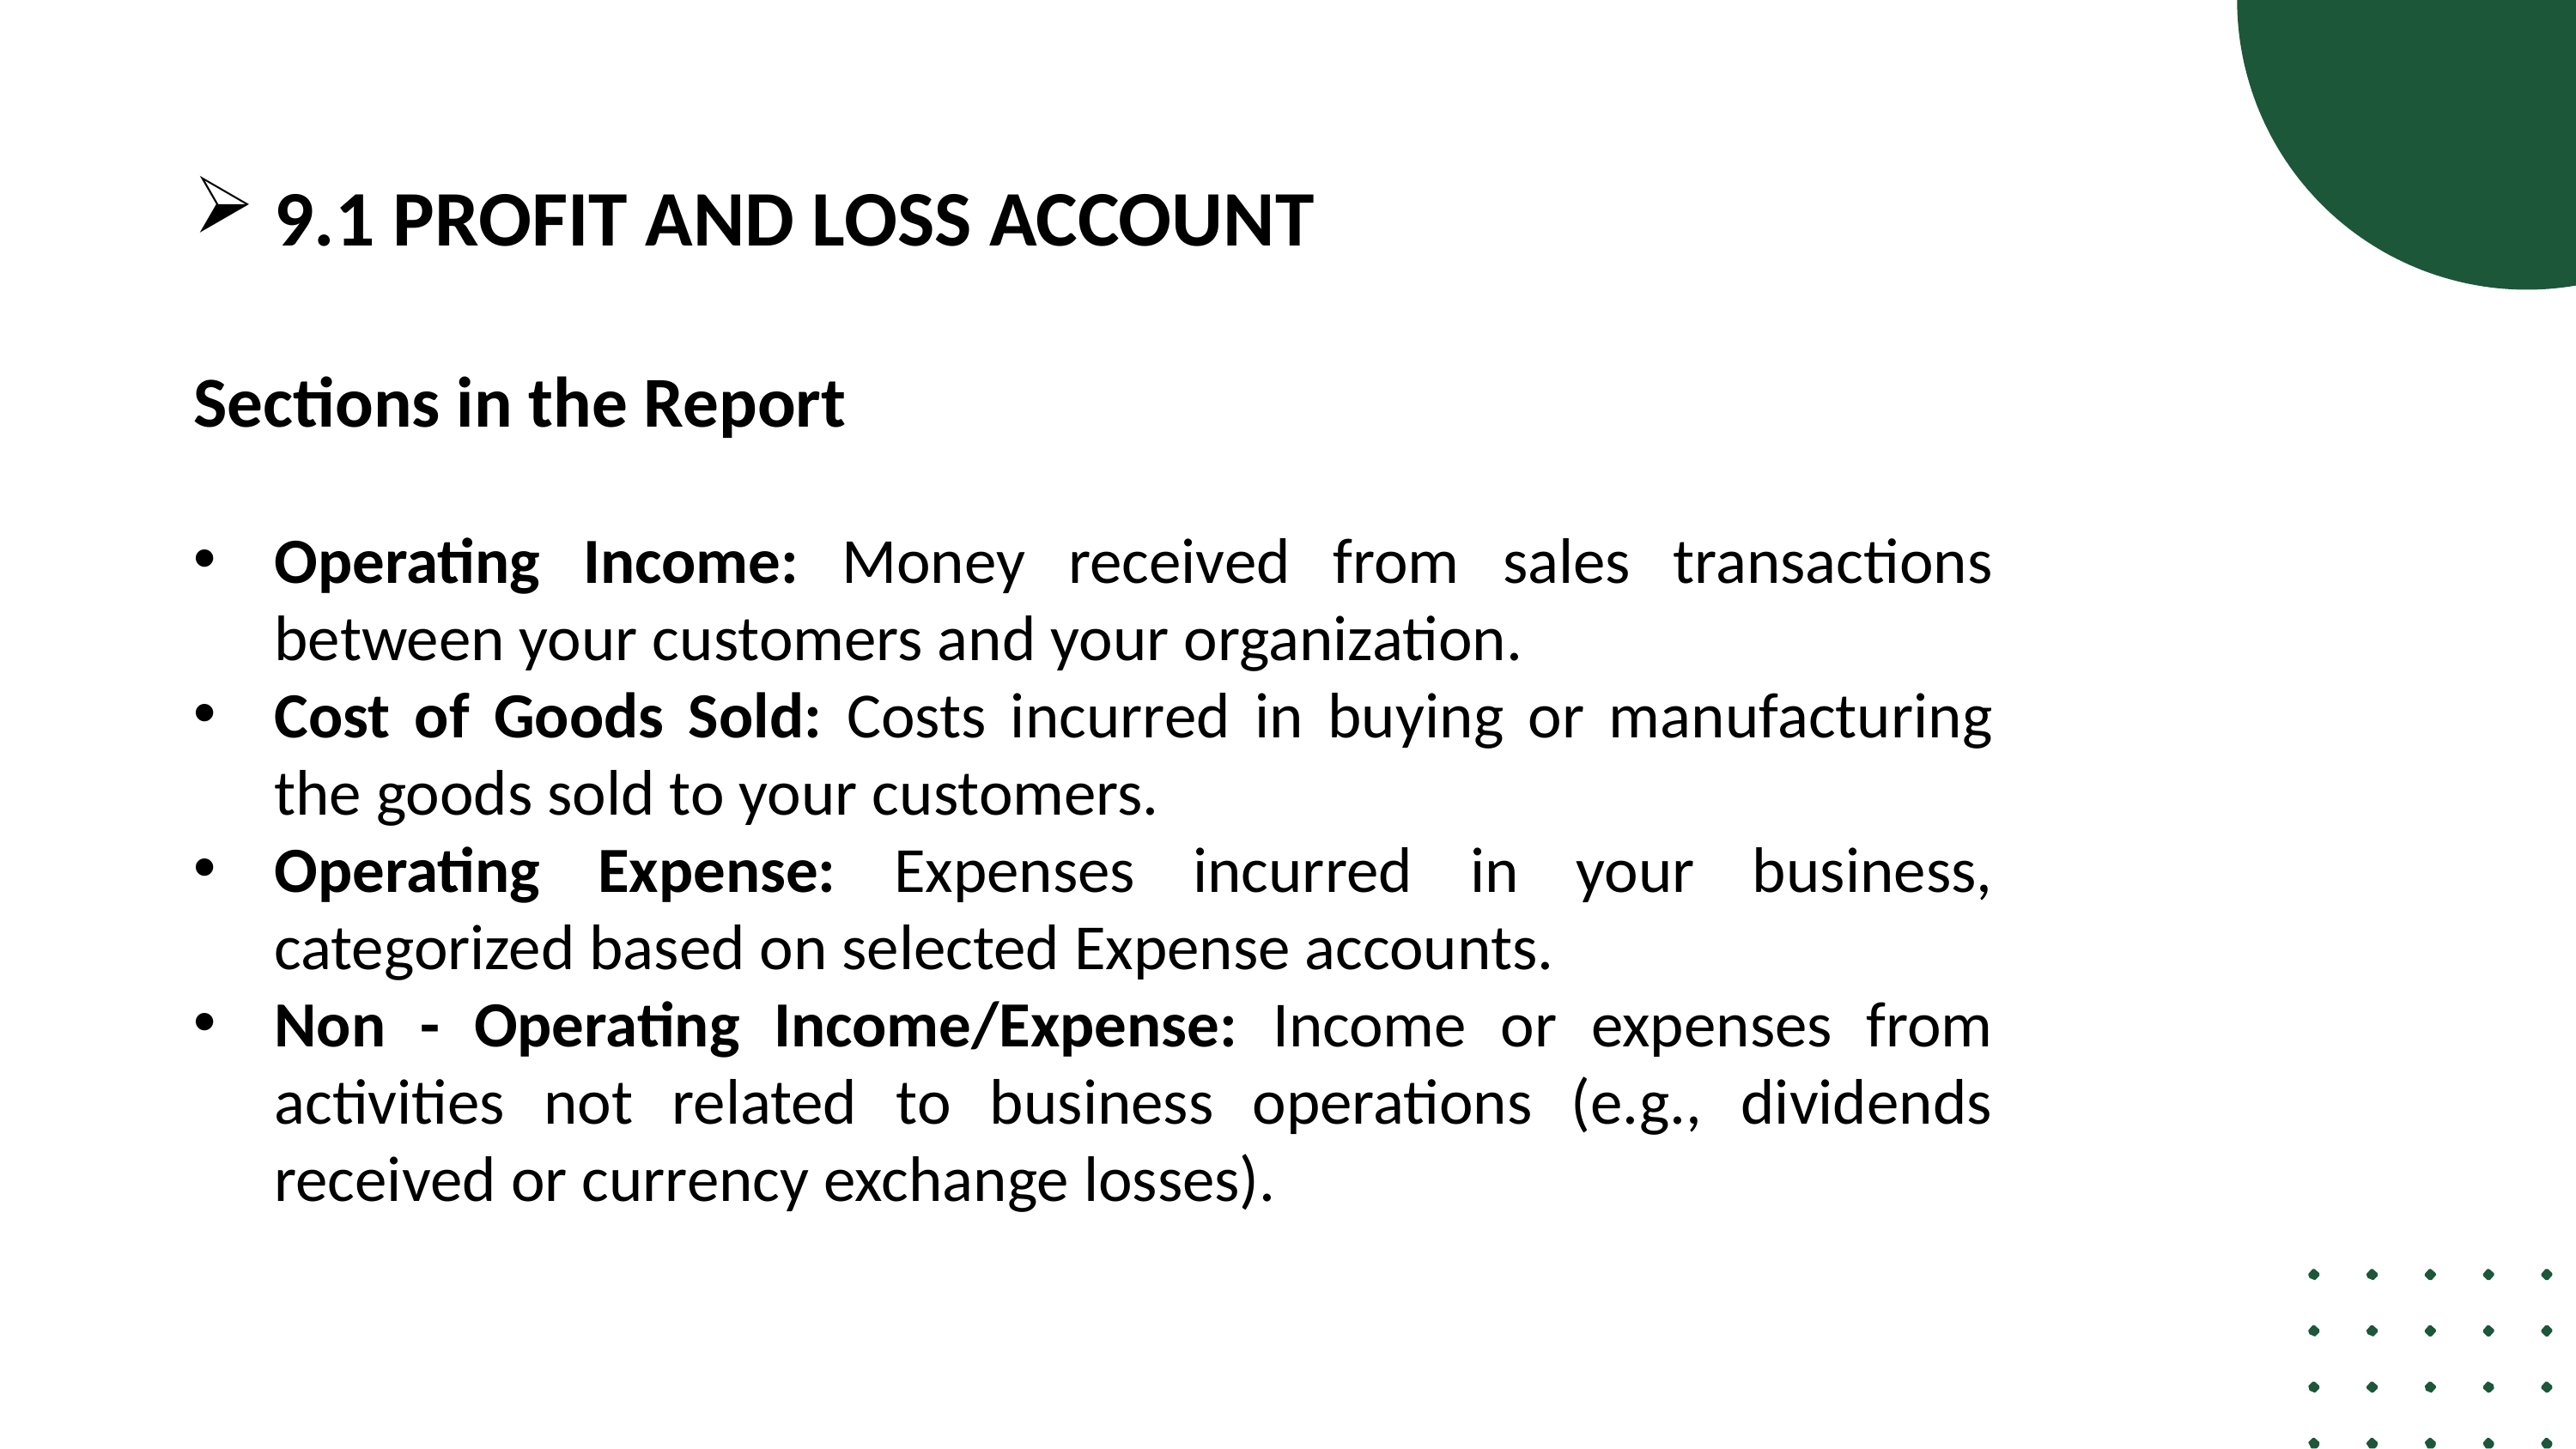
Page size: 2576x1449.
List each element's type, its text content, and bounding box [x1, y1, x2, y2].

text_box [2482, 1269, 2494, 1281]
text_box [2424, 1438, 2436, 1449]
text_box [2366, 1325, 2378, 1337]
text_box [2541, 1438, 2553, 1449]
text_box [2366, 1438, 2378, 1449]
text_box [2308, 1438, 2320, 1449]
text_box [2541, 1269, 2553, 1281]
list 9.1 PROFIT AND LOSS ACCOUNT Sections in the Report Operating Income: Money received from sales transactions between your customers and your organization. Cost of Goods Sold: Costs incurred in buying or manufacturing the goods sold to your customers. Operating Expense: Expenses incurred in your business, categorized based on selected Expense accounts. Non - Operating Income/Expense: Income or expenses from activities not related to business operations (e.g., dividends received or currency exchange losses). [193, 113, 1994, 1449]
text_box [2482, 1381, 2494, 1393]
text_box [2424, 1325, 2436, 1337]
text_box [2308, 1325, 2320, 1337]
text_box [2482, 1438, 2494, 1449]
text_box [2308, 1269, 2320, 1281]
text_box [2482, 1325, 2494, 1337]
text_box [2308, 1381, 2320, 1393]
text_box [2541, 1325, 2553, 1337]
text_box [2424, 1381, 2436, 1393]
text_box [2541, 1381, 2553, 1393]
text_box [2366, 1381, 2378, 1393]
text_box [2237, 0, 2576, 290]
text_box [2424, 1269, 2436, 1281]
text_box [2366, 1269, 2378, 1281]
